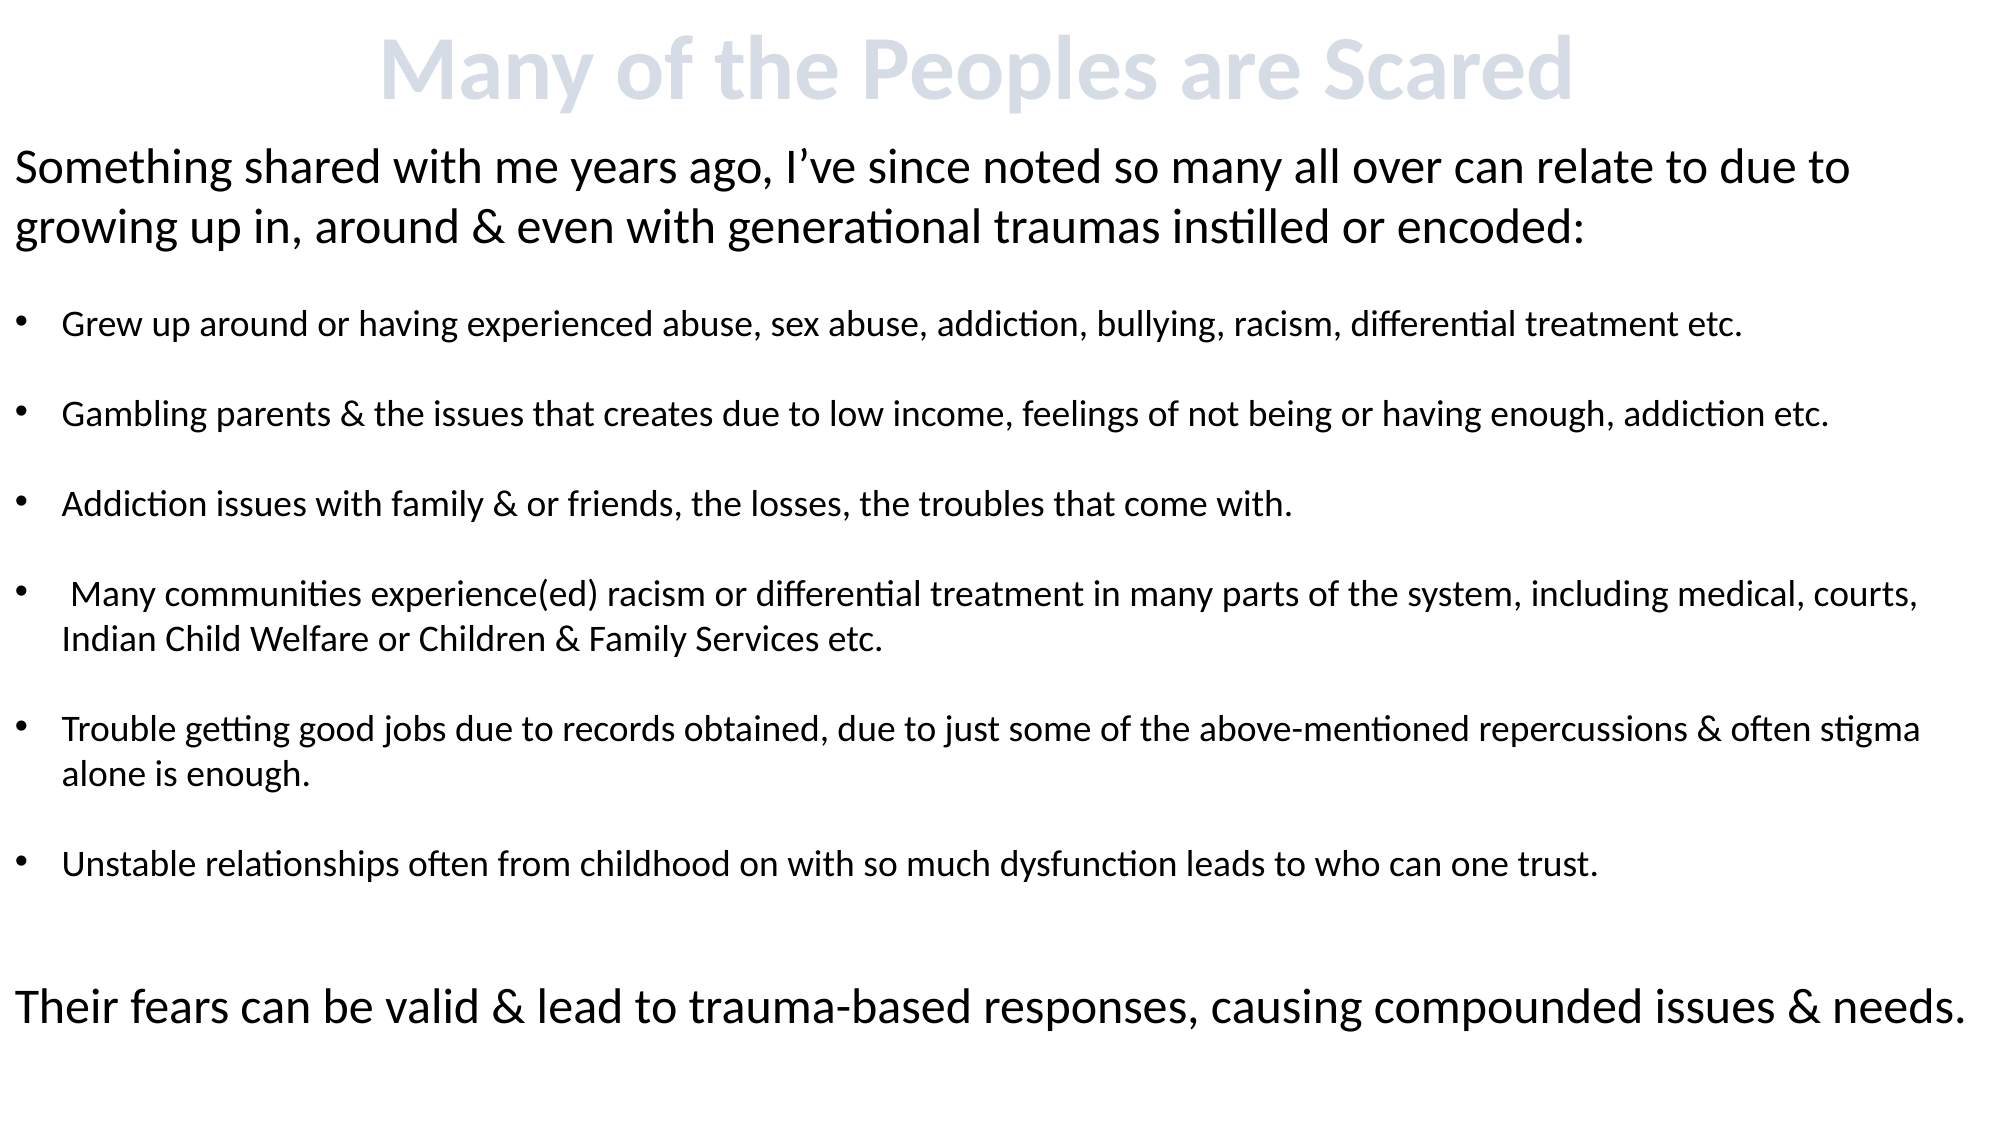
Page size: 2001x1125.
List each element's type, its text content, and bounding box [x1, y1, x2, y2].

text_box Something shared with me years ago, I’ve since noted so many all over can relate to due to growing up in, around & even with generational traumas instilled or encoded: Grew up around or having experienced abuse, sex abuse, addiction, bullying, racism, differential treatment etc. Gambling parents & the issues that creates due to low income, feelings of not being or having enough, addiction etc. Addiction issues with family & or friends, the losses, the troubles that come with. Many communities experience(ed) racism or differential treatment in many parts of the system, including medical, courts, Indian Child Welfare or Children & Family Services etc. Trouble getting good jobs due to records obtained, due to just some of the above-mentioned repercussions & often stigma alone is enough. Unstable relationships often from childhood on with so much dysfunction leads to who can one trust. Their fears can be valid & lead to trauma-based responses, causing compounded issues & needs. [0, 126, 2000, 1125]
text_box Many of the Peoples are Scared [363, 0, 1593, 125]
